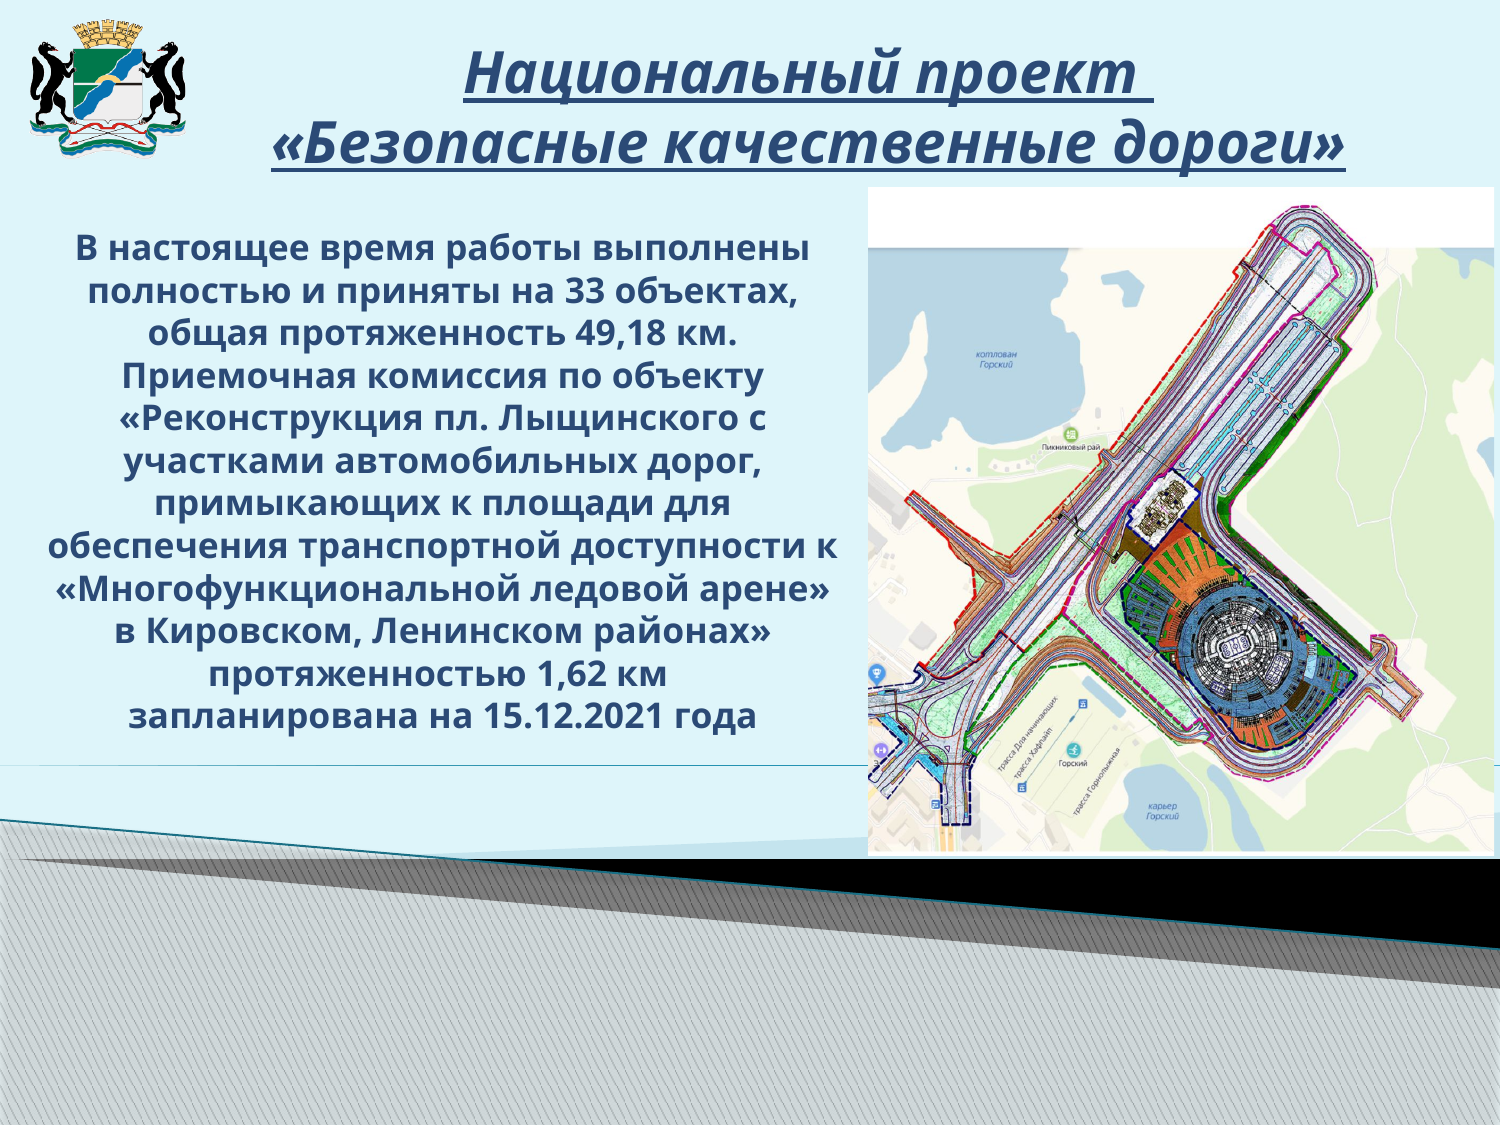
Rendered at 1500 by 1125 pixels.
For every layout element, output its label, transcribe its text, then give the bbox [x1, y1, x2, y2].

text_box В настоящее время работы выполнены полностью и приняты на 33 объектах, общая протяженность 49,18 км. Приемочная комиссия по объекту «Реконструкция пл. Лыщинского с участками автомобильных дорог, примыкающих к площади для обеспечения транспортной доступности к «Многофункциональной ледовой арене» в Кировском, Ленинском районах» протяженностью 1,62 км запланирована на 15.12.2021 года [29, 217, 857, 743]
picture [867, 187, 1495, 856]
title Национальный проект «Безопасные качественные дороги» [171, 52, 1447, 183]
picture [5, 859, 1500, 989]
picture [29, 18, 186, 160]
